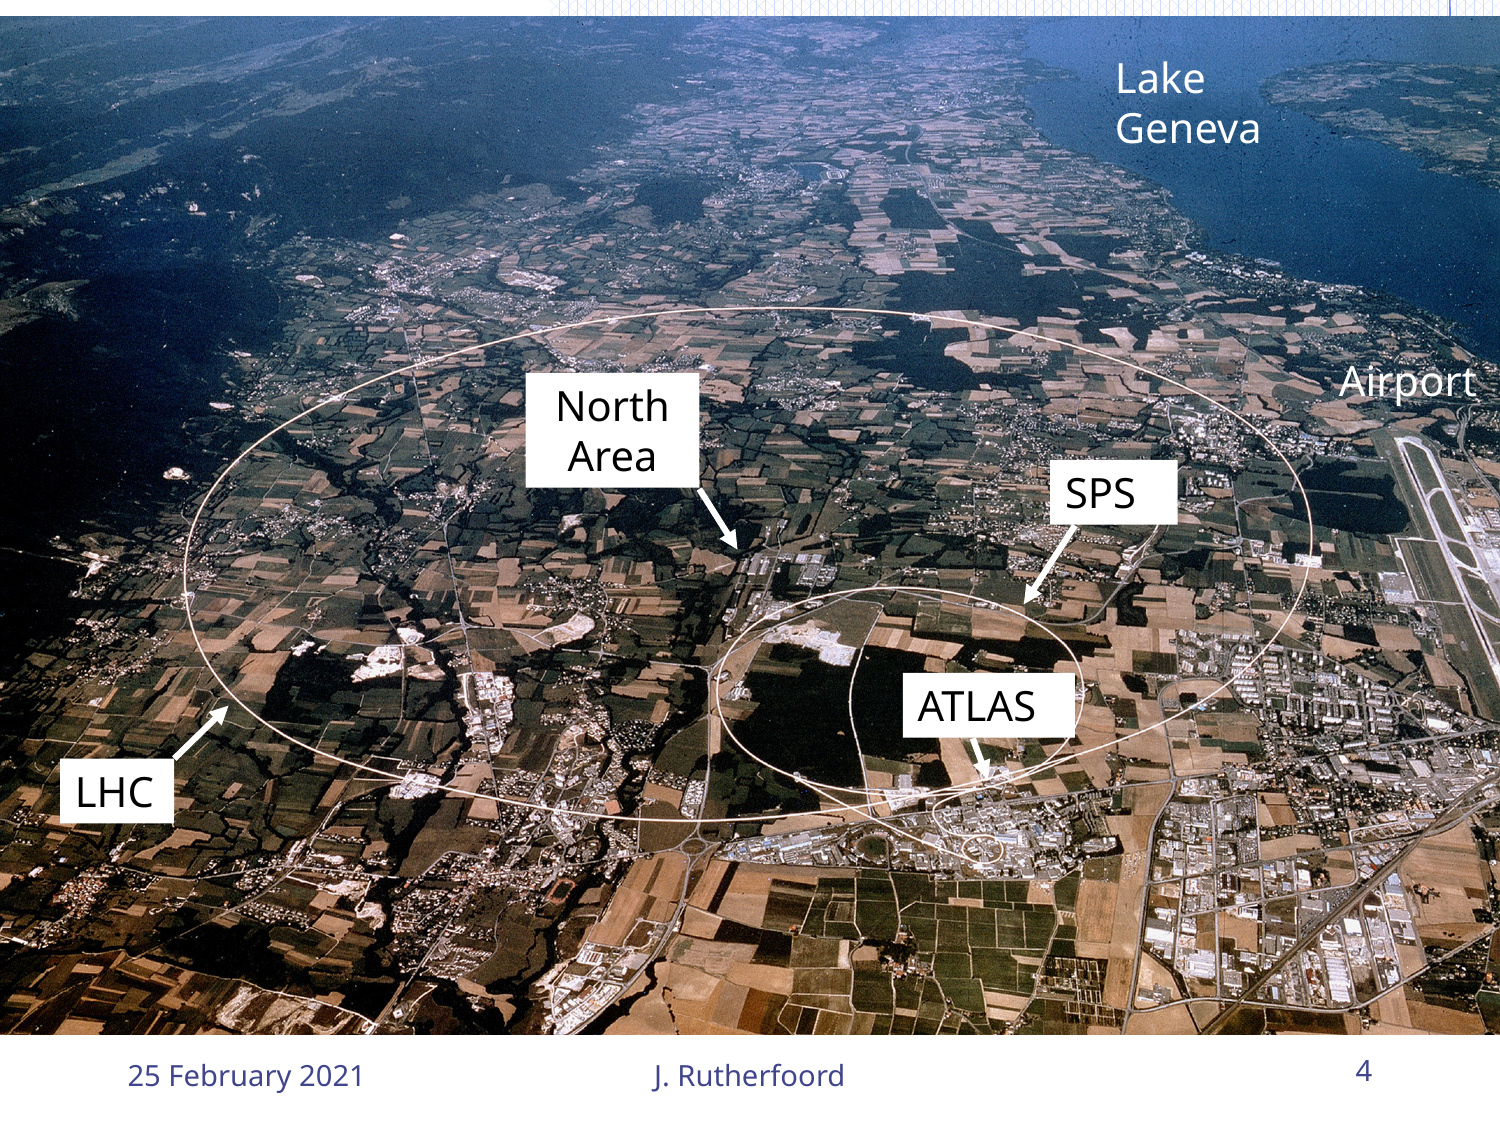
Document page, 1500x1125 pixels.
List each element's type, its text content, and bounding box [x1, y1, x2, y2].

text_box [174, 705, 229, 759]
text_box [0, 16, 1500, 1035]
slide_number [112, 1042, 425, 1100]
footer J. Rutherfoord [512, 1042, 988, 1100]
slide_number 4 [1074, 1042, 1388, 1100]
